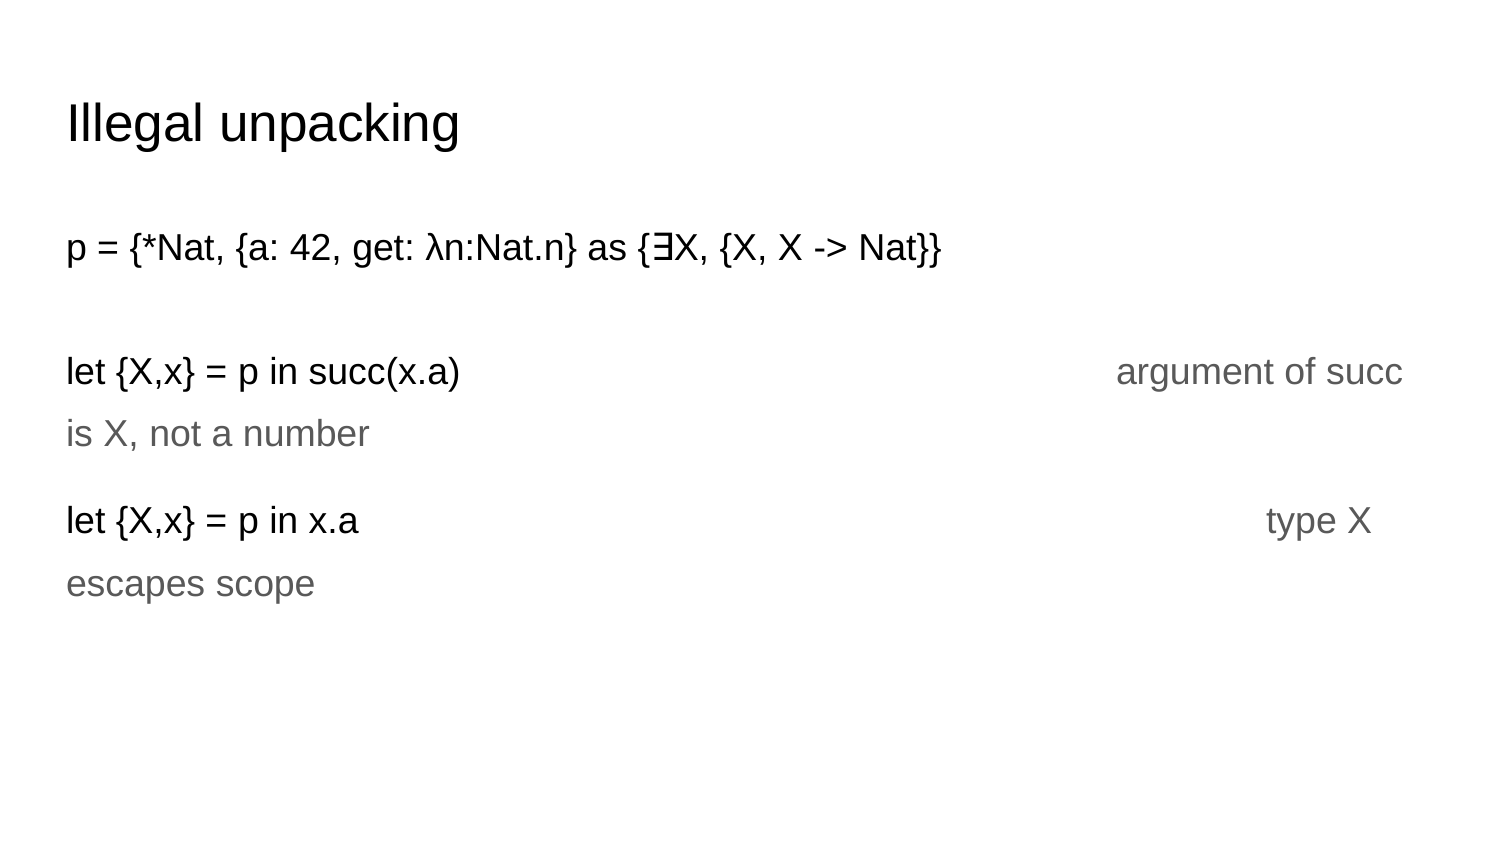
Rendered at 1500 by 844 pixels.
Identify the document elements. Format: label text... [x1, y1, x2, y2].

list p = {*Nat, {a: 42, get: λn:Nat.n} as {∃X, {X, X -> Nat}} let {X,x} = p in succ(x.a) argument of succ is X, not a number let {X,x} = p in x.a type X escapes scope [51, 191, 1449, 752]
title Illegal unpacking [51, 72, 1449, 167]
